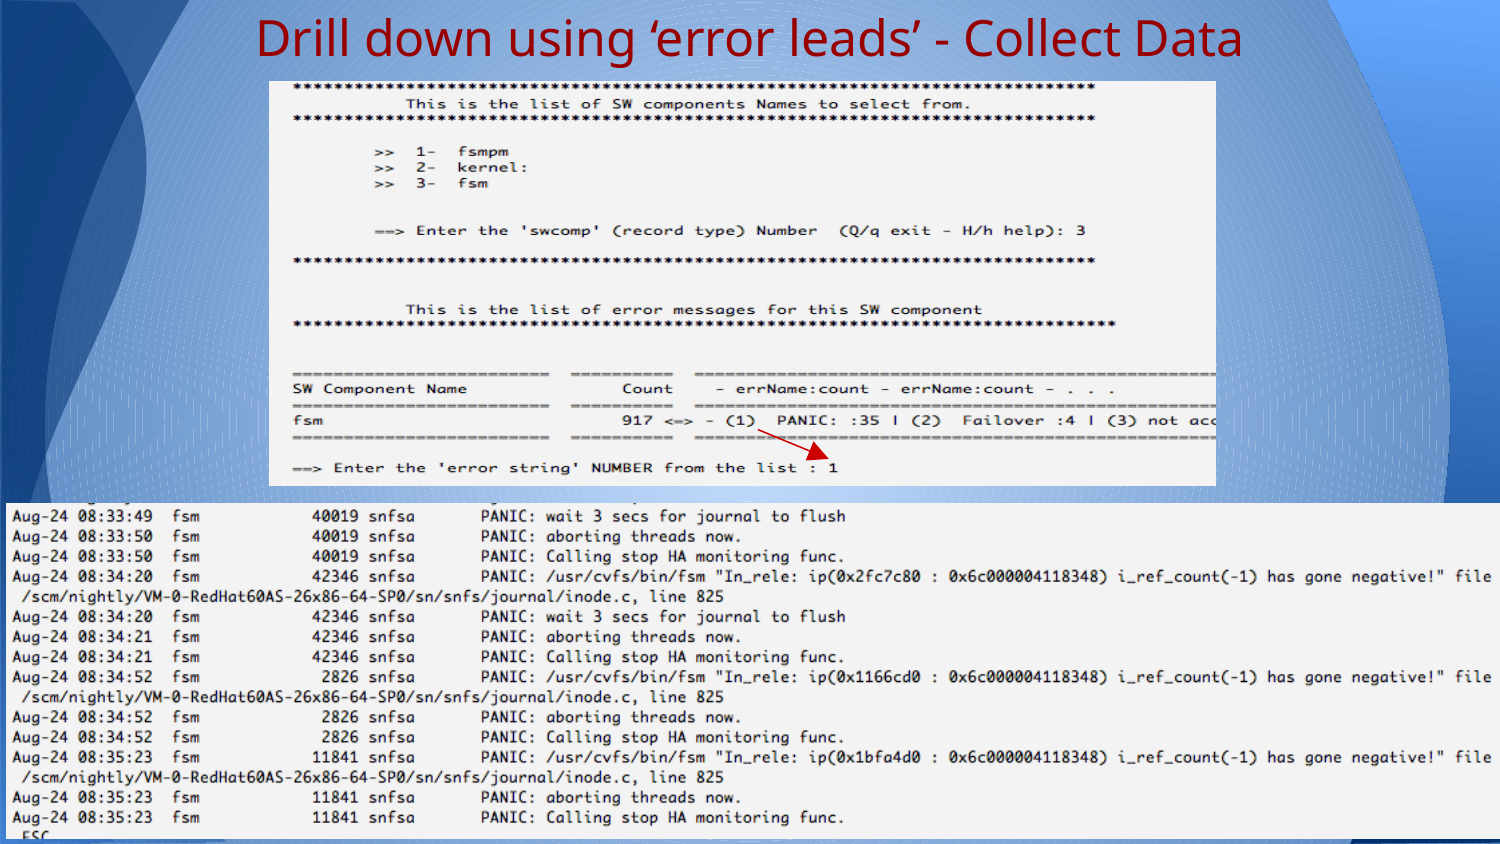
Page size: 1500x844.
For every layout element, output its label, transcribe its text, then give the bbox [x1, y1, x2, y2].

picture [269, 81, 1216, 486]
title Drill down using ‘error leads’ - Collect Data [75, 15, 1425, 82]
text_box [757, 429, 829, 460]
picture [5, 502, 1500, 839]
